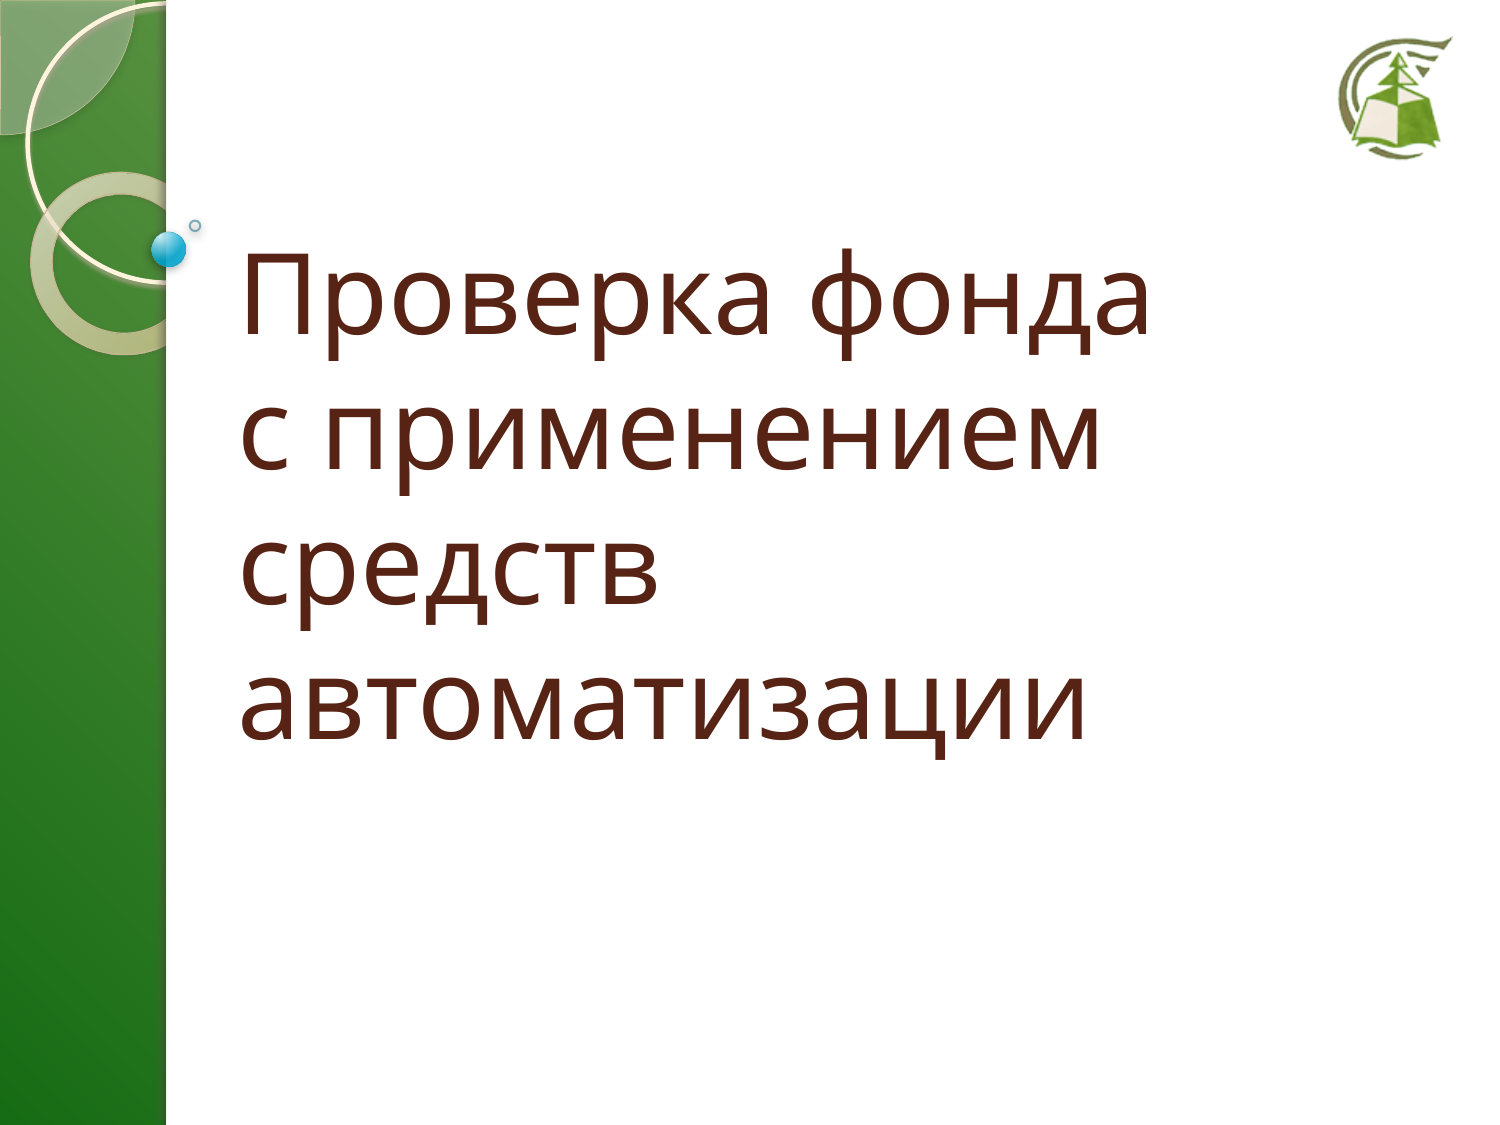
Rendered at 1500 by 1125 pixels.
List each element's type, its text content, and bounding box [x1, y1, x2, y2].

picture [1335, 34, 1462, 161]
title Проверка фонда с применением средств автоматизации [222, 175, 1500, 770]
